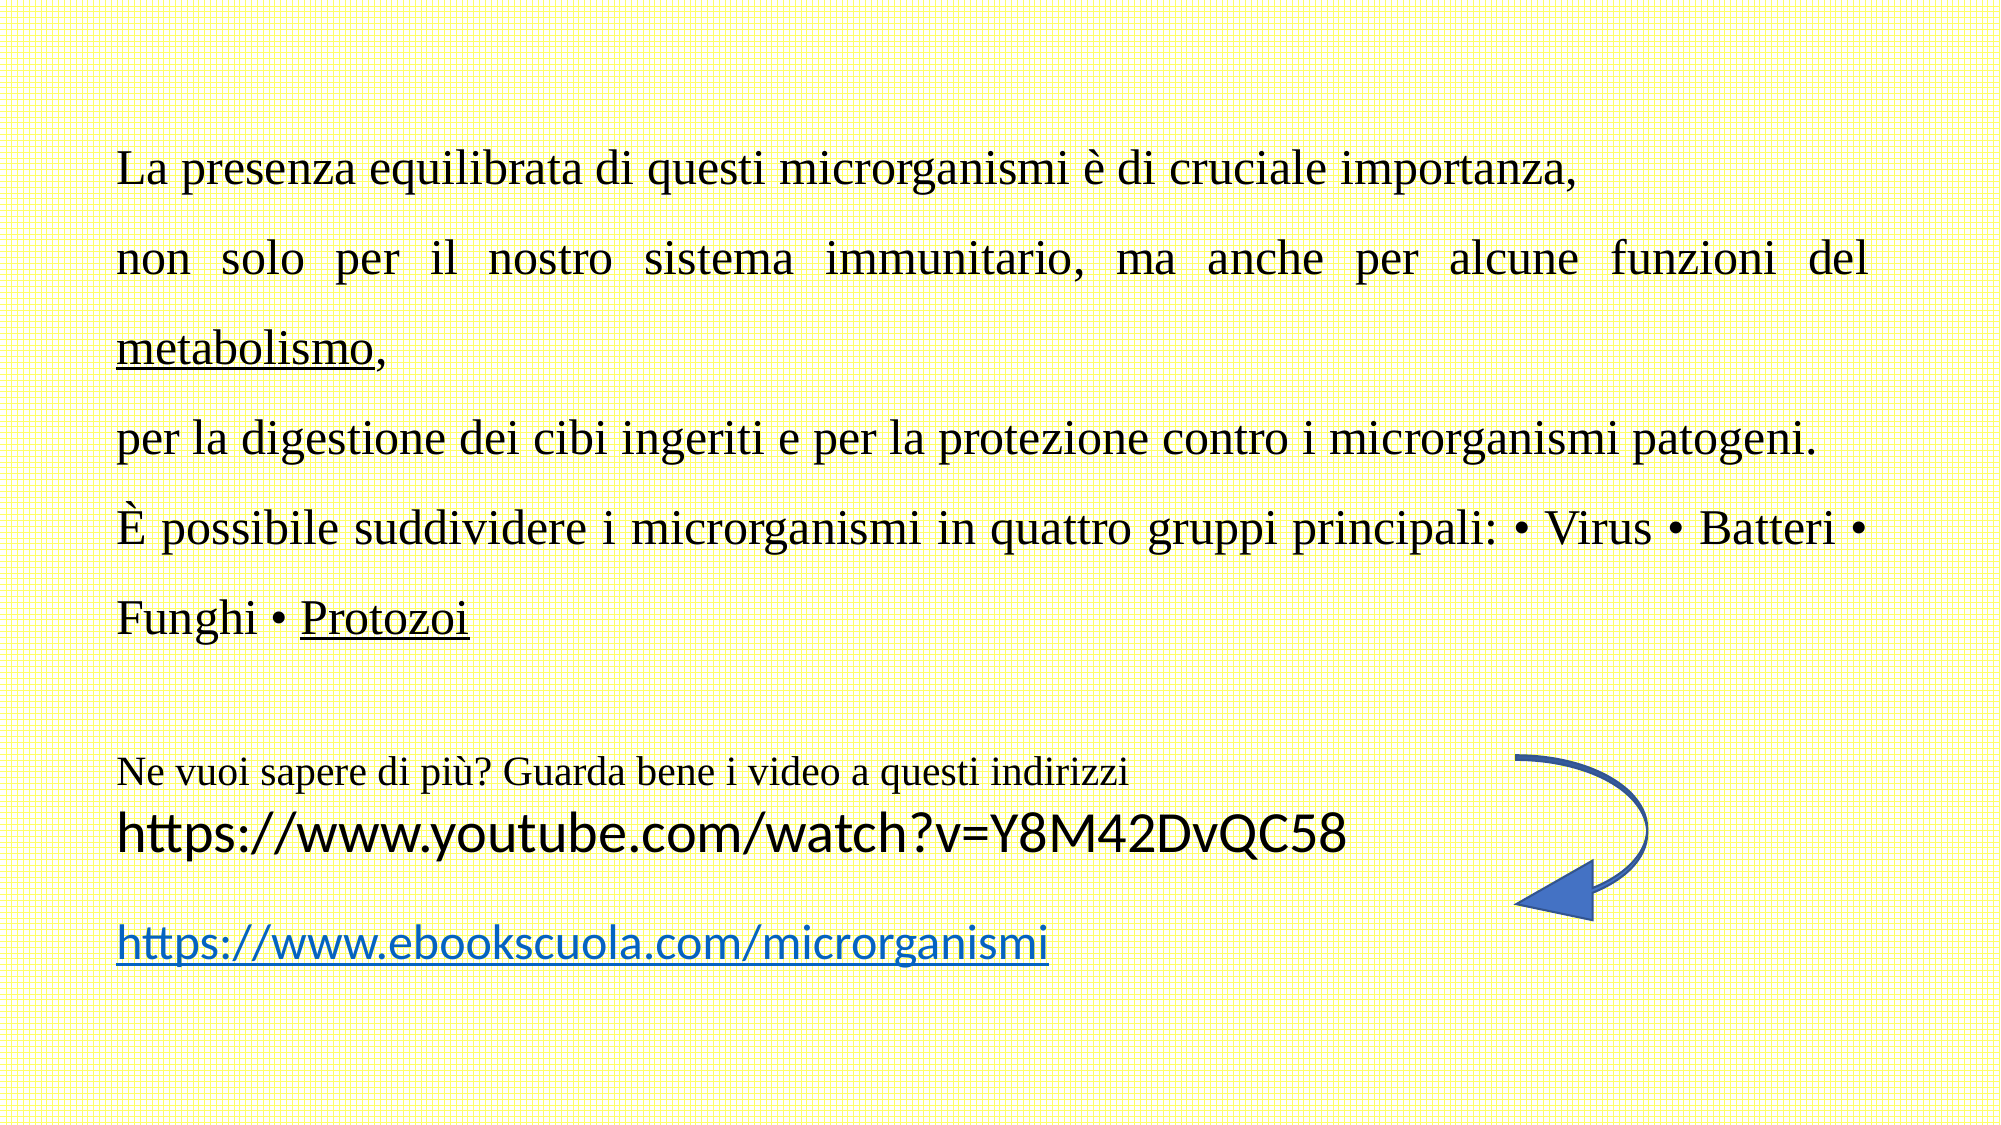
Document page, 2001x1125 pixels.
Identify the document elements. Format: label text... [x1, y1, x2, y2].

text_box [1513, 754, 1649, 922]
text_box La presenza equilibrata di questi microrganismi è di cruciale importanza, non solo per il nostro sistema immunitario, ma anche per alcune funzioni del metabolismo, per la digestione dei cibi ingeriti e per la protezione contro i microrganismi patogeni. È possibile suddividere i microrganismi in quattro gruppi principali: • Virus • Batteri • Funghi • Protozoi Ne vuoi sapere di più? Guarda bene i video a questi indirizzi https://www.youtube.com/watch?v=Y8M42DvQC58 https://www.ebookscuola.com/microrganismi [101, 96, 1886, 977]
